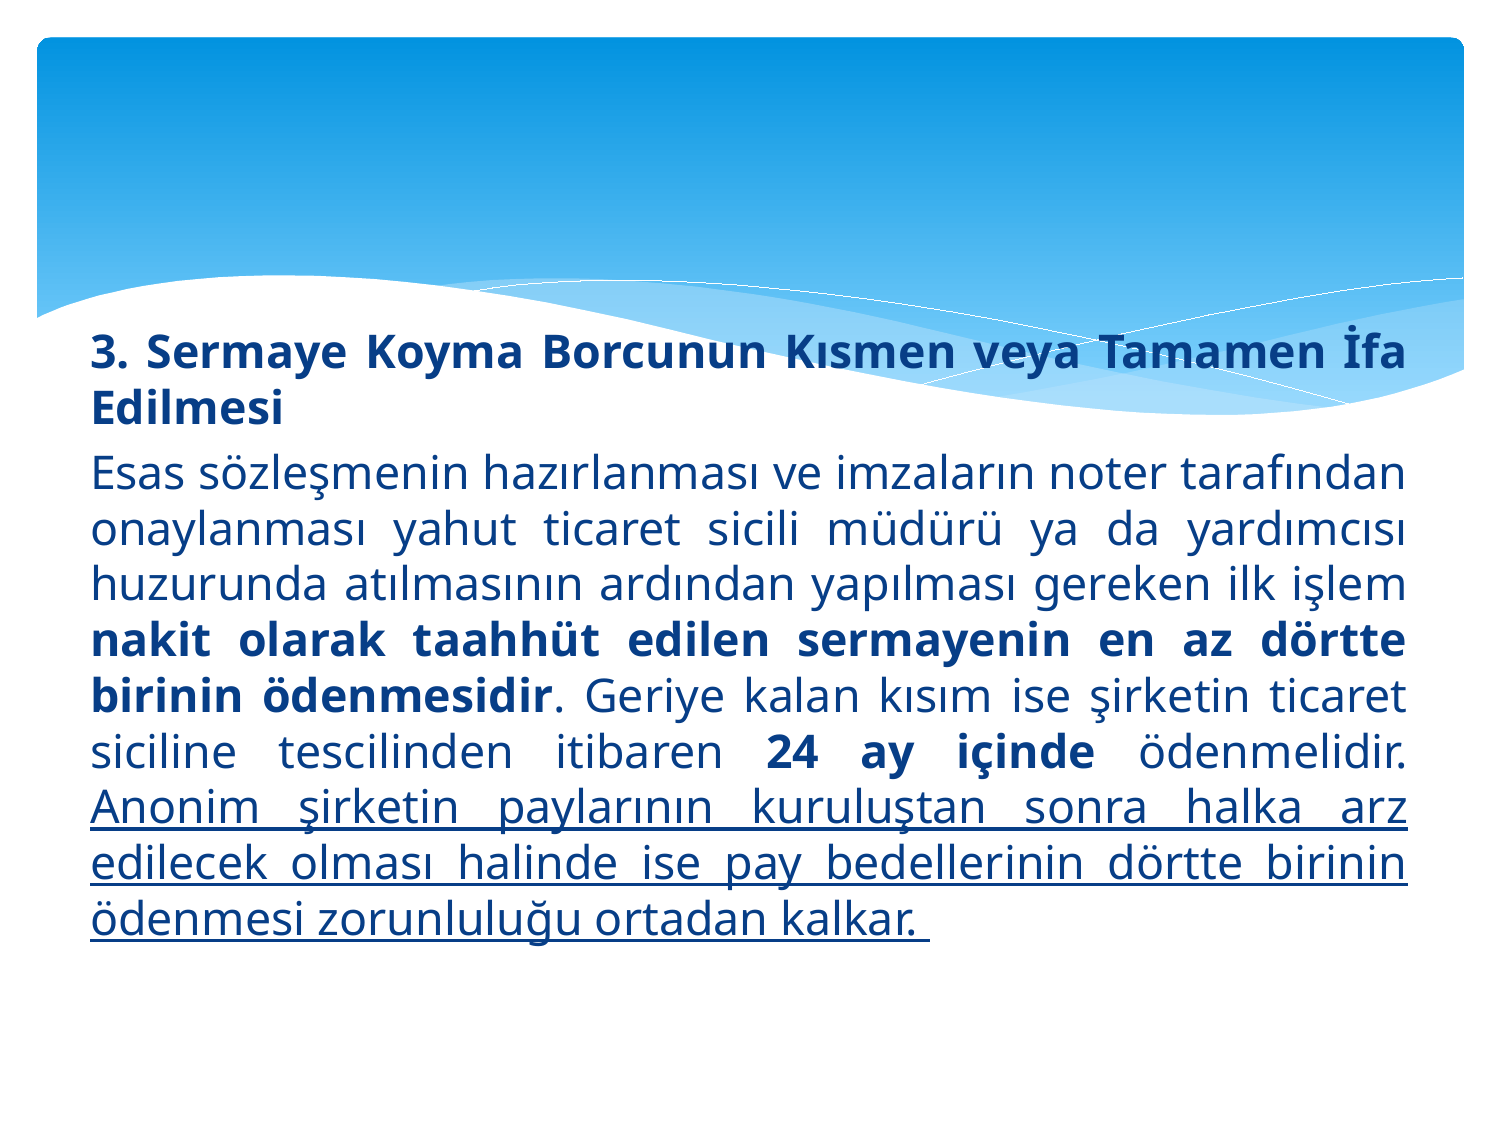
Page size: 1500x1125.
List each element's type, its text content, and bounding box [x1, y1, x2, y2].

list 3. Sermaye Koyma Borcunun Kısmen veya Tamamen İfa Edilmesi Esas sözleşmenin hazırlanması ve imzaların noter tarafından onaylanması yahut ticaret sicili müdürü ya da yardımcısı huzurunda atılmasının ardından yapılması gereken ilk işlem nakit olarak taahhüt edilen sermayenin en az dörtte birinin ödenmesidir. Geriye kalan kısım ise şirketin ticaret siciline tescilinden itibaren 24 ay içinde ödenmelidir. Anonim şirketin paylarının kuruluştan sonra halka arz edilecek olması halinde ise pay bedellerinin dörtte birinin ödenmesi zorunluluğu ortadan kalkar. [75, 54, 1424, 1005]
